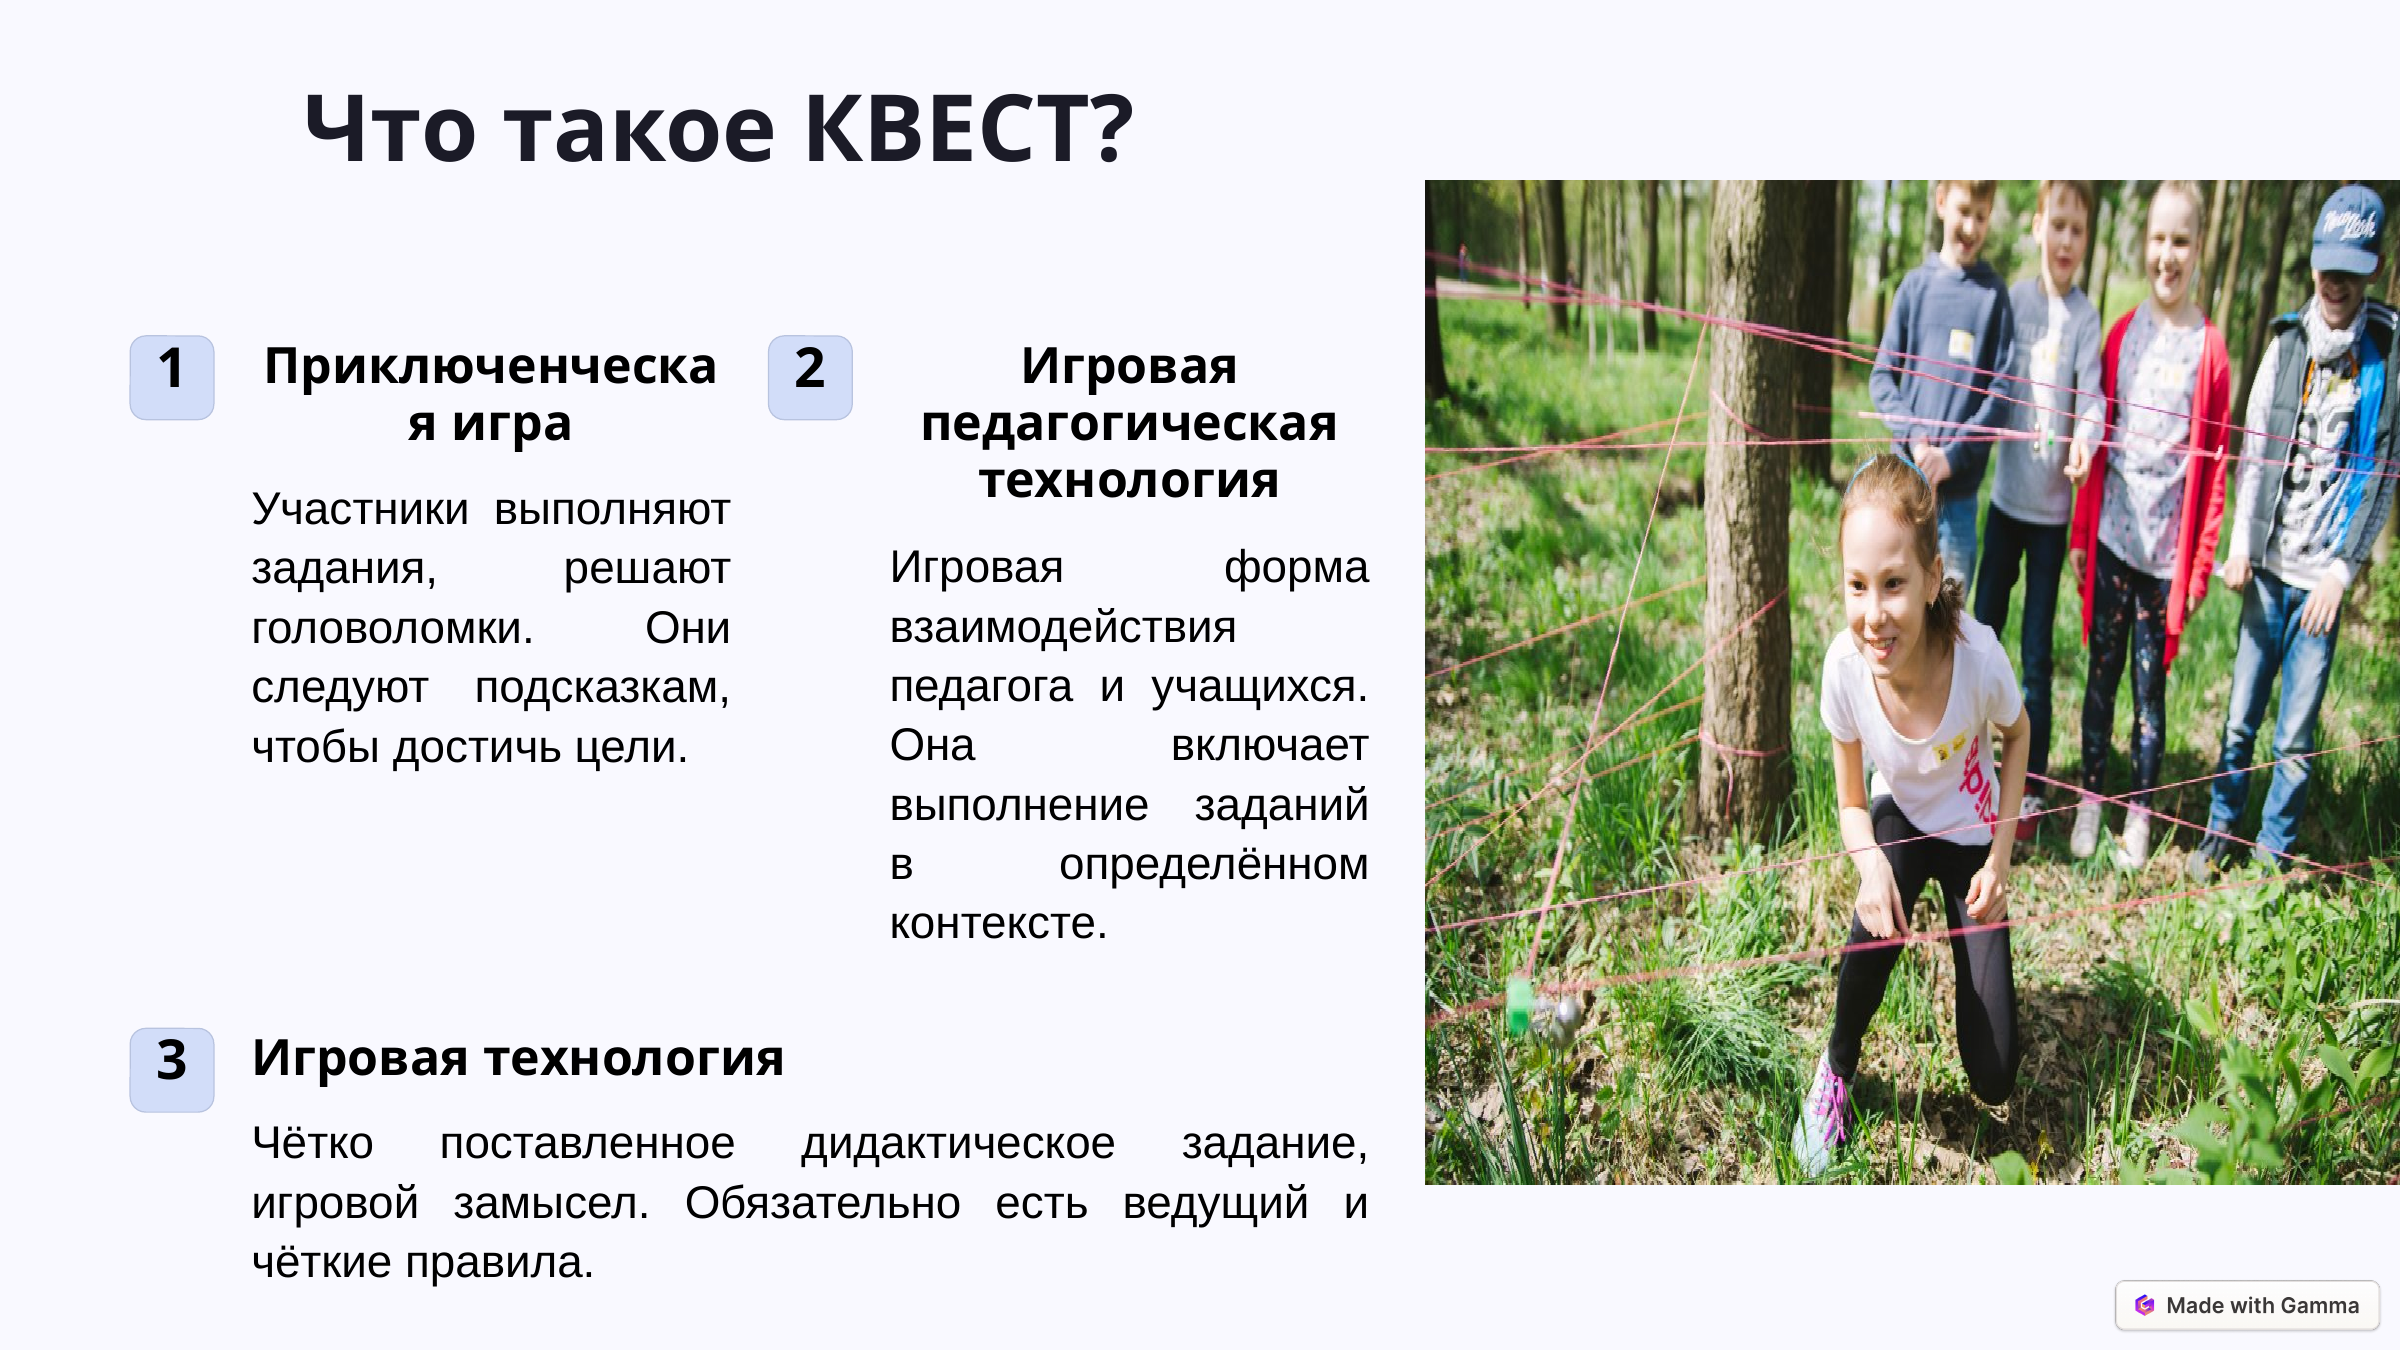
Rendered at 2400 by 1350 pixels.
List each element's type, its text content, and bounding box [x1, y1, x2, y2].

text_box Участники выполняют задания, решают головоломки. Они следуют подсказкам, чтобы достичь цели. [251, 474, 732, 773]
text_box Приключенческая игра [251, 335, 732, 453]
picture [1424, 180, 2400, 1185]
text_box Игровая технология [251, 1028, 717, 1087]
text_box Чётко поставленное дидактическое задание, игровой замысел. Обязательно есть ведущий и чёткие правила. [251, 1108, 1370, 1228]
text_box 1 [144, 342, 200, 413]
text_box Игровая форма взаимодействия педагога и учащихся. Она включает выполнение заданий в определённом контексте. [889, 532, 1370, 950]
text_box Игровая педагогическая технология [889, 335, 1370, 511]
text_box [130, 1028, 214, 1113]
text_box 3 [144, 1035, 200, 1106]
text_box 2 [782, 342, 839, 413]
picture [2106, 1271, 2389, 1339]
text_box Что такое КВЕСТ? [303, 63, 1234, 181]
text_box [130, 335, 214, 420]
text_box [768, 335, 853, 420]
